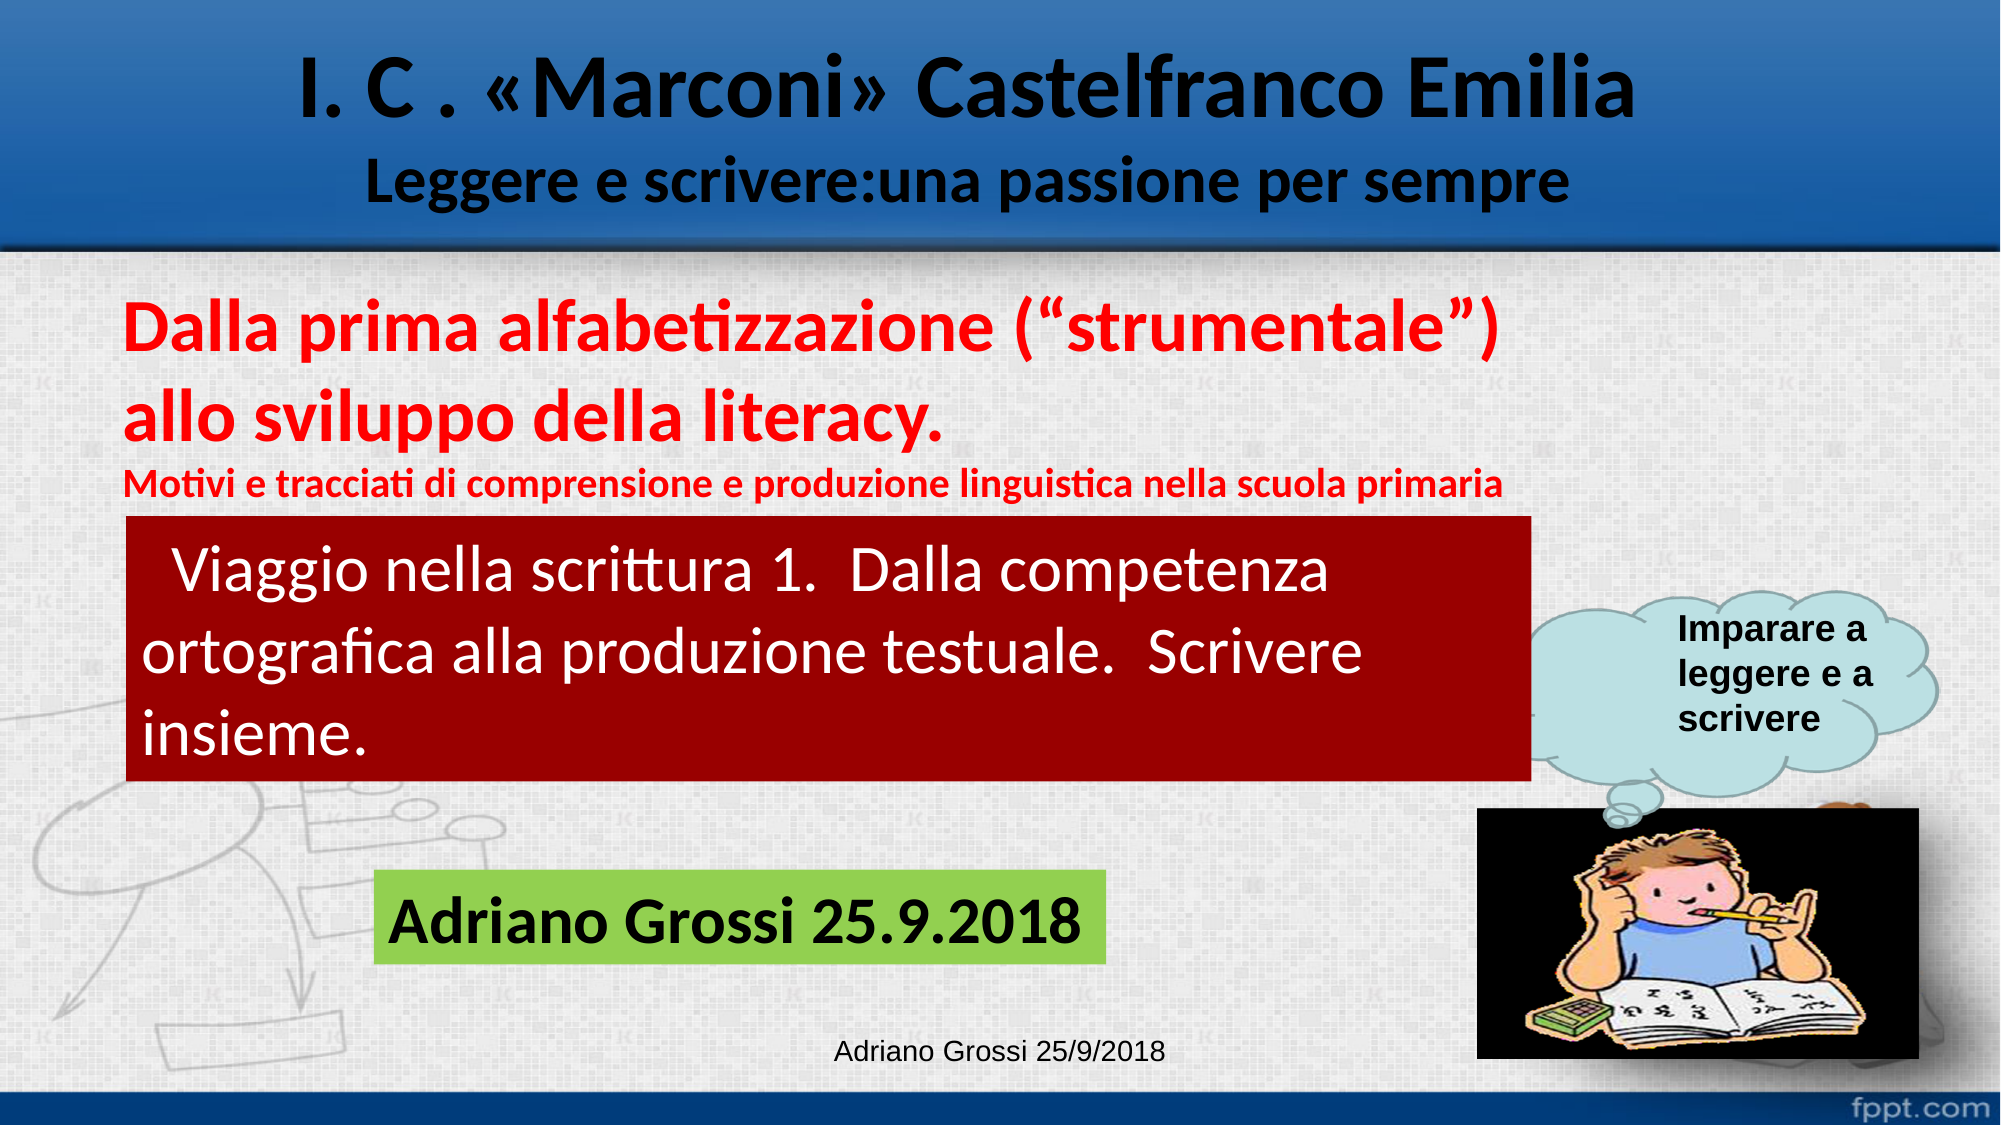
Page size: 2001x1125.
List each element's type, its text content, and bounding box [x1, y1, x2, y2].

picture [0, 0, 2001, 1125]
footer Adriano Grossi 25/9/2018 [683, 1024, 1317, 1103]
text_box Dalla prima alfabetizzazione (“strumentale”) allo sviluppo della literacy. Motivi e tracciati di comprensione e produzione linguistica nella scuola primaria [107, 268, 1550, 514]
title I. C . «Marconi» Castelfranco Emilia Leggere e scrivere:una passione per sempre [249, 3, 1688, 238]
text_box Viaggio nella scrittura 1. Dalla competenza ortografica alla produzione testuale. Scrivere insieme. [126, 516, 1532, 782]
text_box Adriano Grossi 25.9.2018 [373, 869, 1107, 965]
